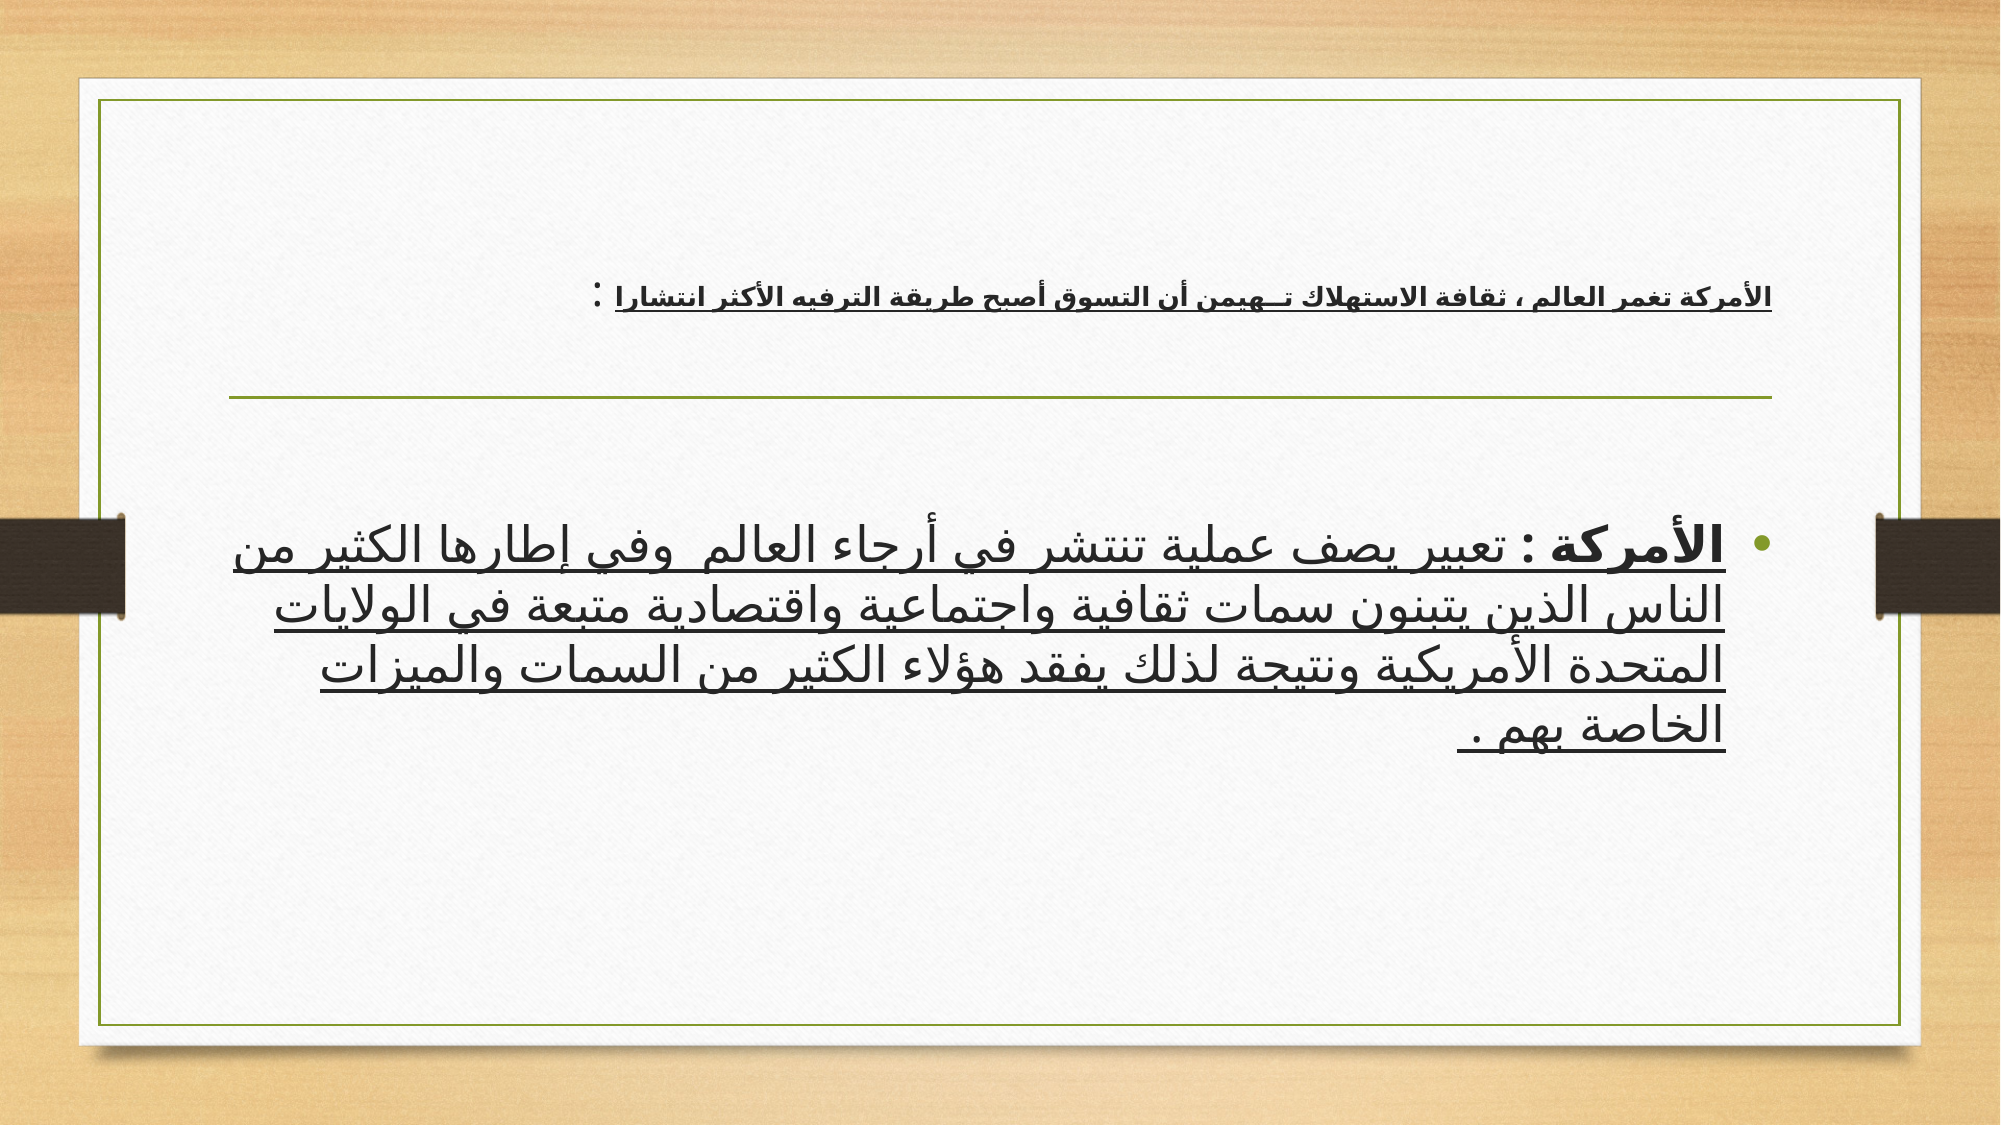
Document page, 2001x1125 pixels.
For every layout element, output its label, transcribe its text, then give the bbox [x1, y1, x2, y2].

title الأمركة تغمر اﻟﻌﺎﻟﻢ ، ﺛﻘﺎﻓﺔ الاستهلاك تــهيمن أن التسوق أﺻﺒﺢ ﻃﺮﻳﻘﺔ الترفيه الأكثر اﻧﺘﺸﺎرا : [212, 255, 1788, 375]
picture [0, 0, 2001, 1125]
list الأمركة : ﺗﻌﺒﻴﺮ يصف ﻋﻤﻠﻴﺔ تنتشر ﻓﻲ أرﺟﺎء اﻟﻌﺎﻟﻢ وﻓﻲ إطارها اﻟﻜﺜﻴﺮ ﻣﻦ اﻟﻨﺎس الذين يتبنون ﺳﻤﺎت ﺛﻘﺎﻓﻴﺔ واﺟﺘﻤﺎﻋﻴﺔ واﻗﺘﺼﺎدﻳﺔ ﻣﺘﺒﻌﺔ ﻓﻲ الولايات ﺍﻟﻤﺘﺤﺪﺓ الأمريكية وﻧﺘﻴﺠﺔ ﻟﺬﻟﻚ ﻳﻔﻘﺪ هؤلاء اﻟﻜﺜﻴﺮ ﻣﻦ السمات والميزات اﻟﺨﺎﺻﺔ ﺑﻬﻢ . [212, 504, 1788, 964]
